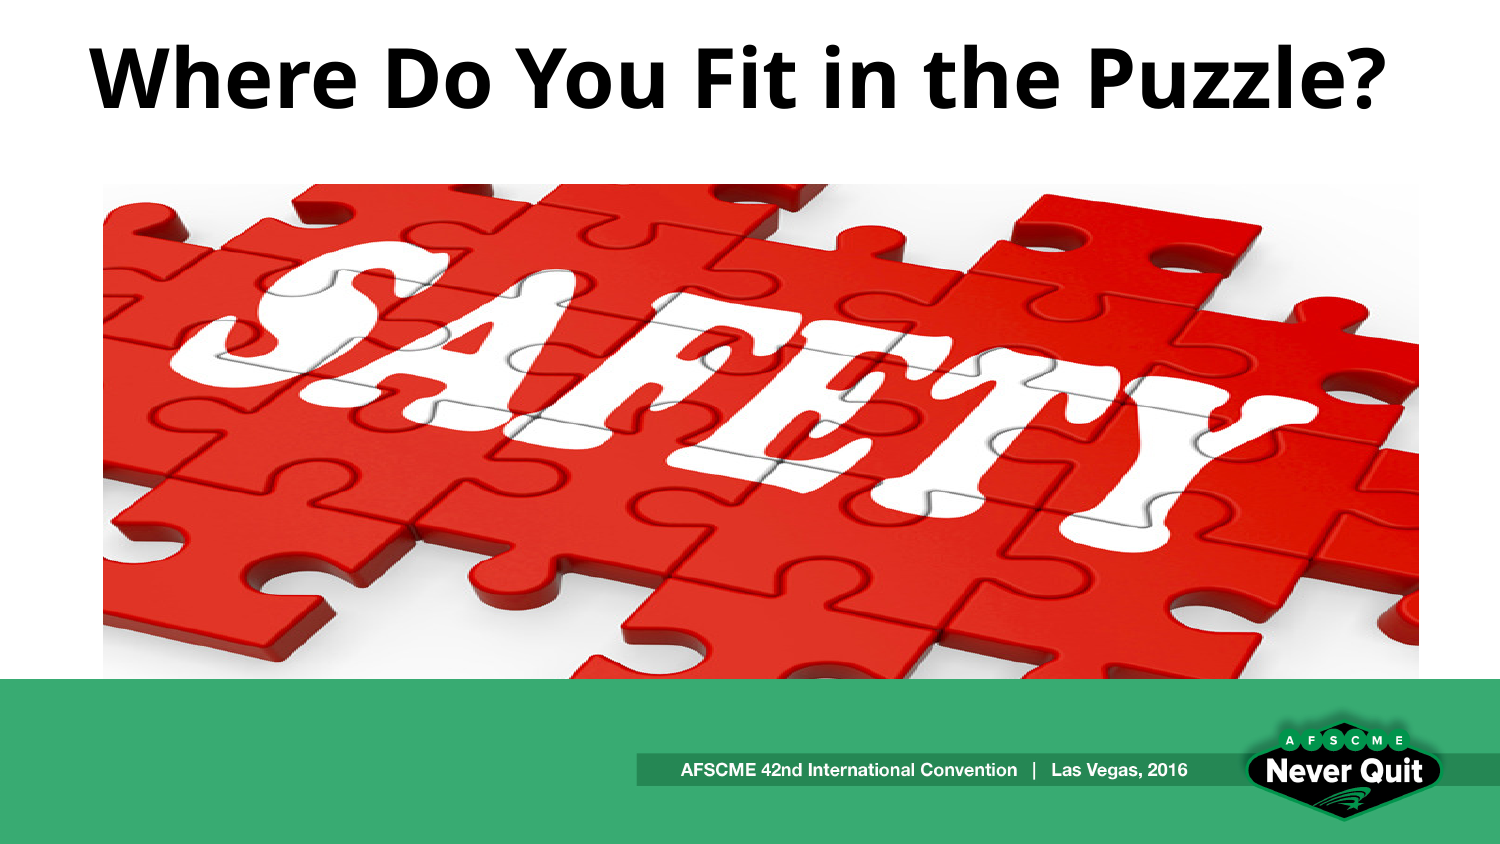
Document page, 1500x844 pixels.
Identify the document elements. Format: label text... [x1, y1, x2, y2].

picture [0, 679, 1500, 844]
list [102, 184, 1419, 677]
title Where Do You Fit in the Puzzle? [0, 0, 1500, 170]
